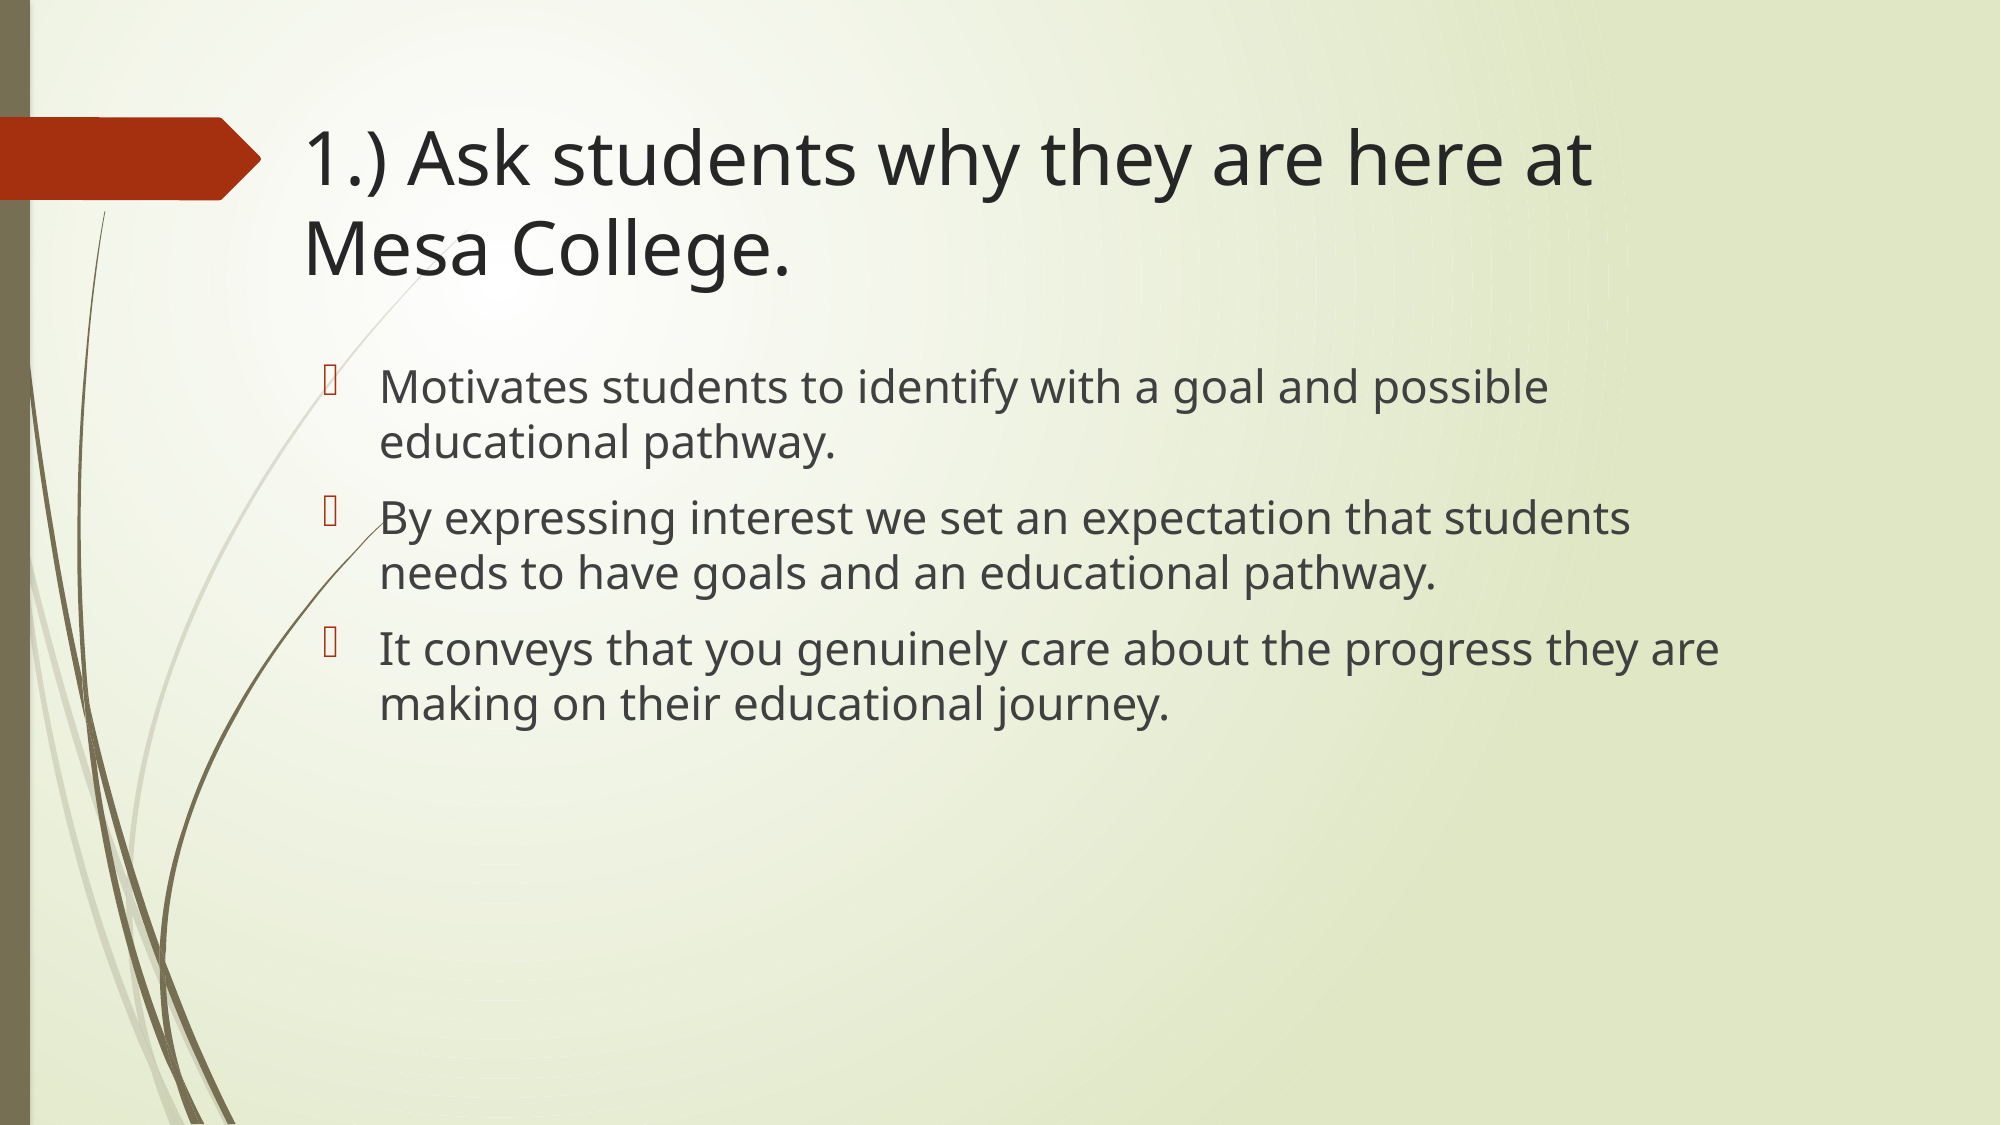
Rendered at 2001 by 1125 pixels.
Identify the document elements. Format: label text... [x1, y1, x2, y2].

title 1.) Ask students why they are here at Mesa College. [288, 102, 1888, 313]
list Motivates students to identify with a goal and possible educational pathway. By expressing interest we set an expectation that students needs to have goals and an educational pathway. It conveys that you genuinely care about the progress they are making on their educational journey. [307, 350, 1771, 970]
